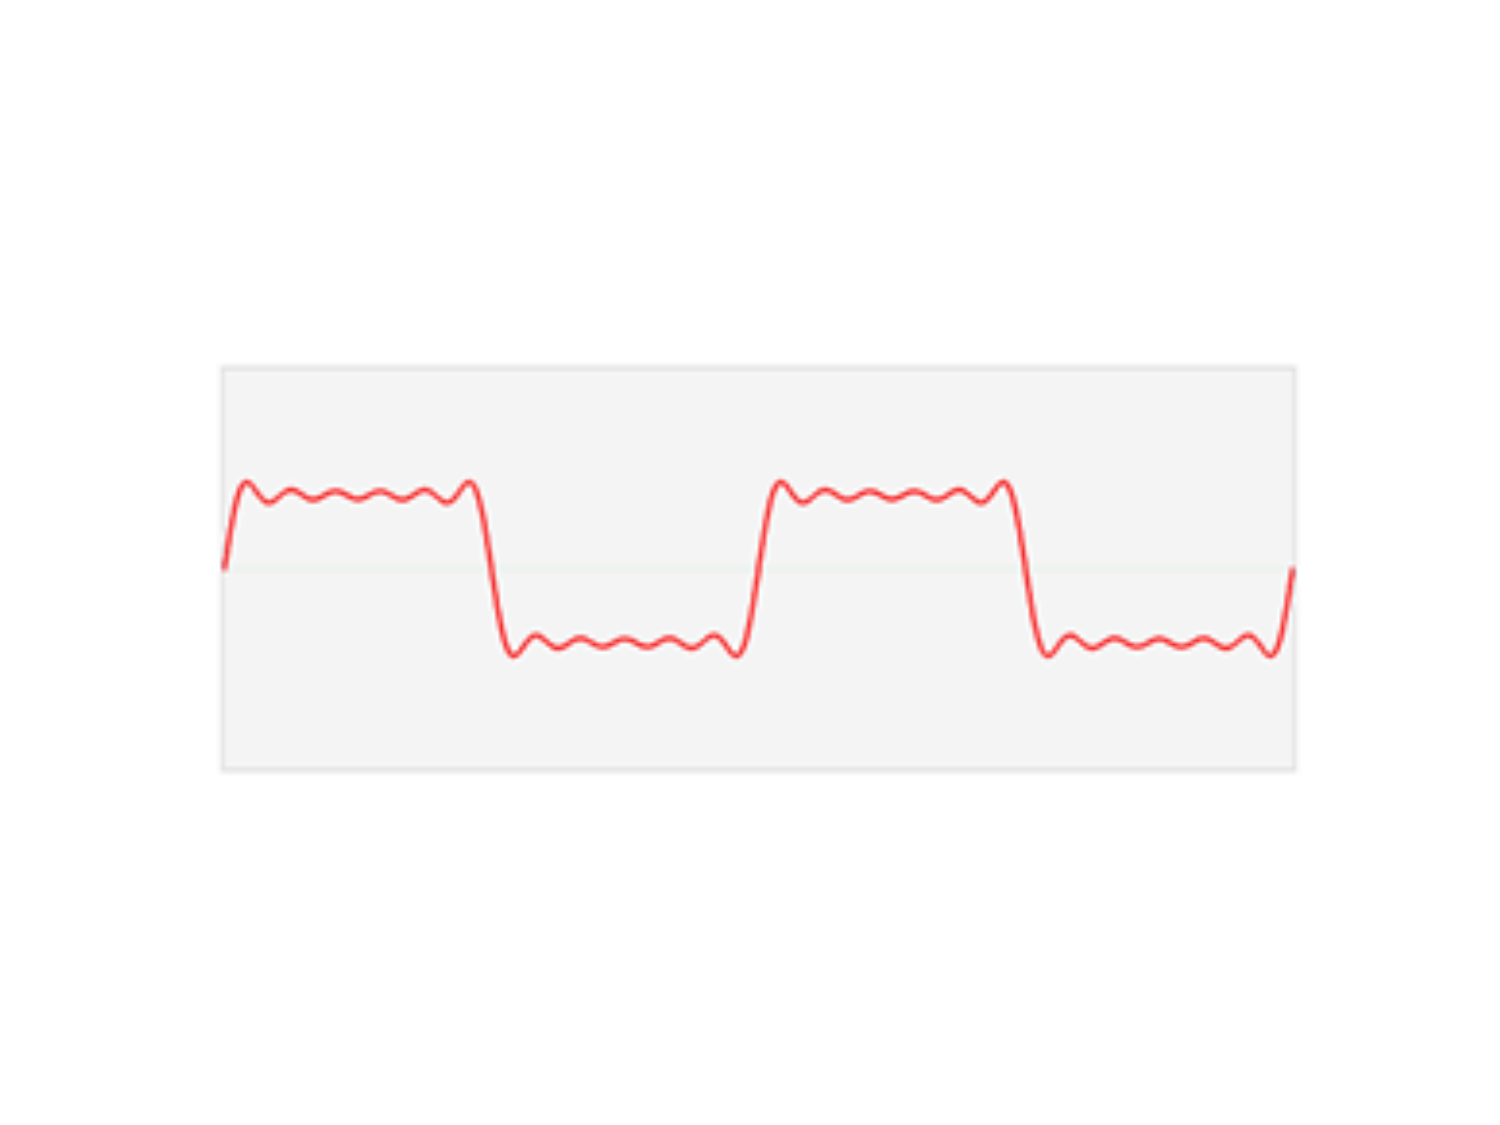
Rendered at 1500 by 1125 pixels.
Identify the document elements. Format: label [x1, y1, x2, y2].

picture [179, 106, 1341, 1035]
